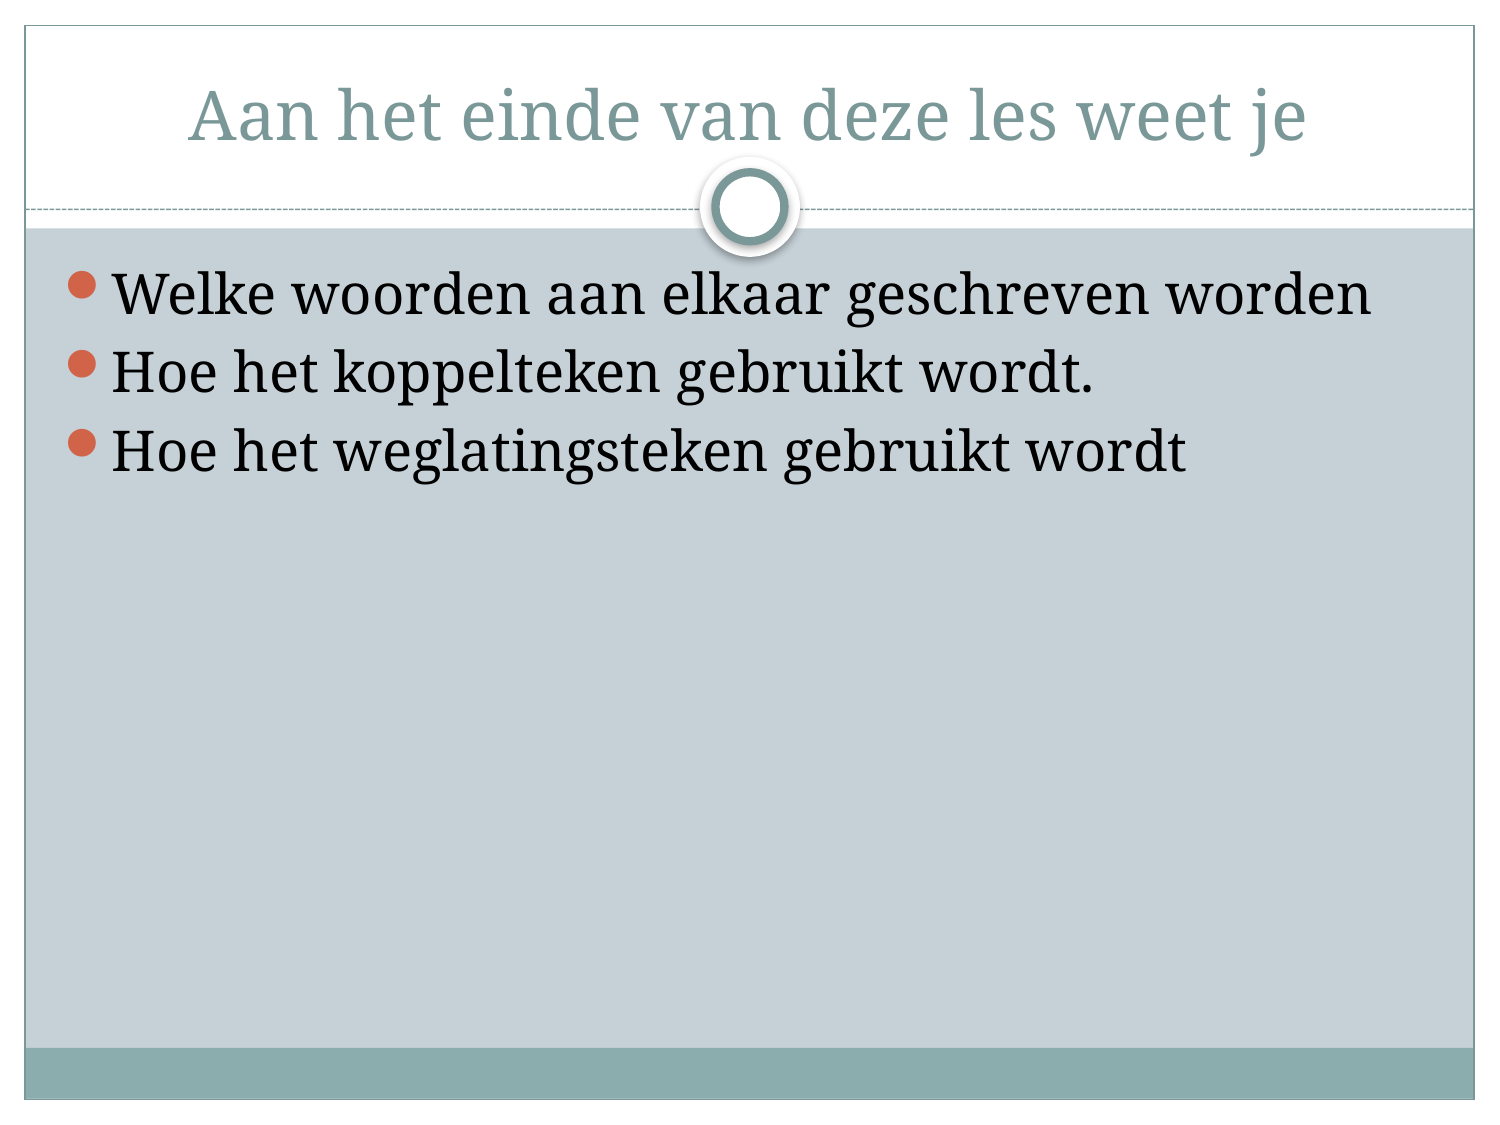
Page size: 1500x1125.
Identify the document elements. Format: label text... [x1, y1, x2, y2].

list Welke woorden aan elkaar geschreven worden Hoe het koppelteken gebruikt wordt. Hoe het weglatingsteken gebruikt wordt [49, 250, 1445, 1001]
title Aan het einde van deze les weet je [49, 37, 1450, 162]
